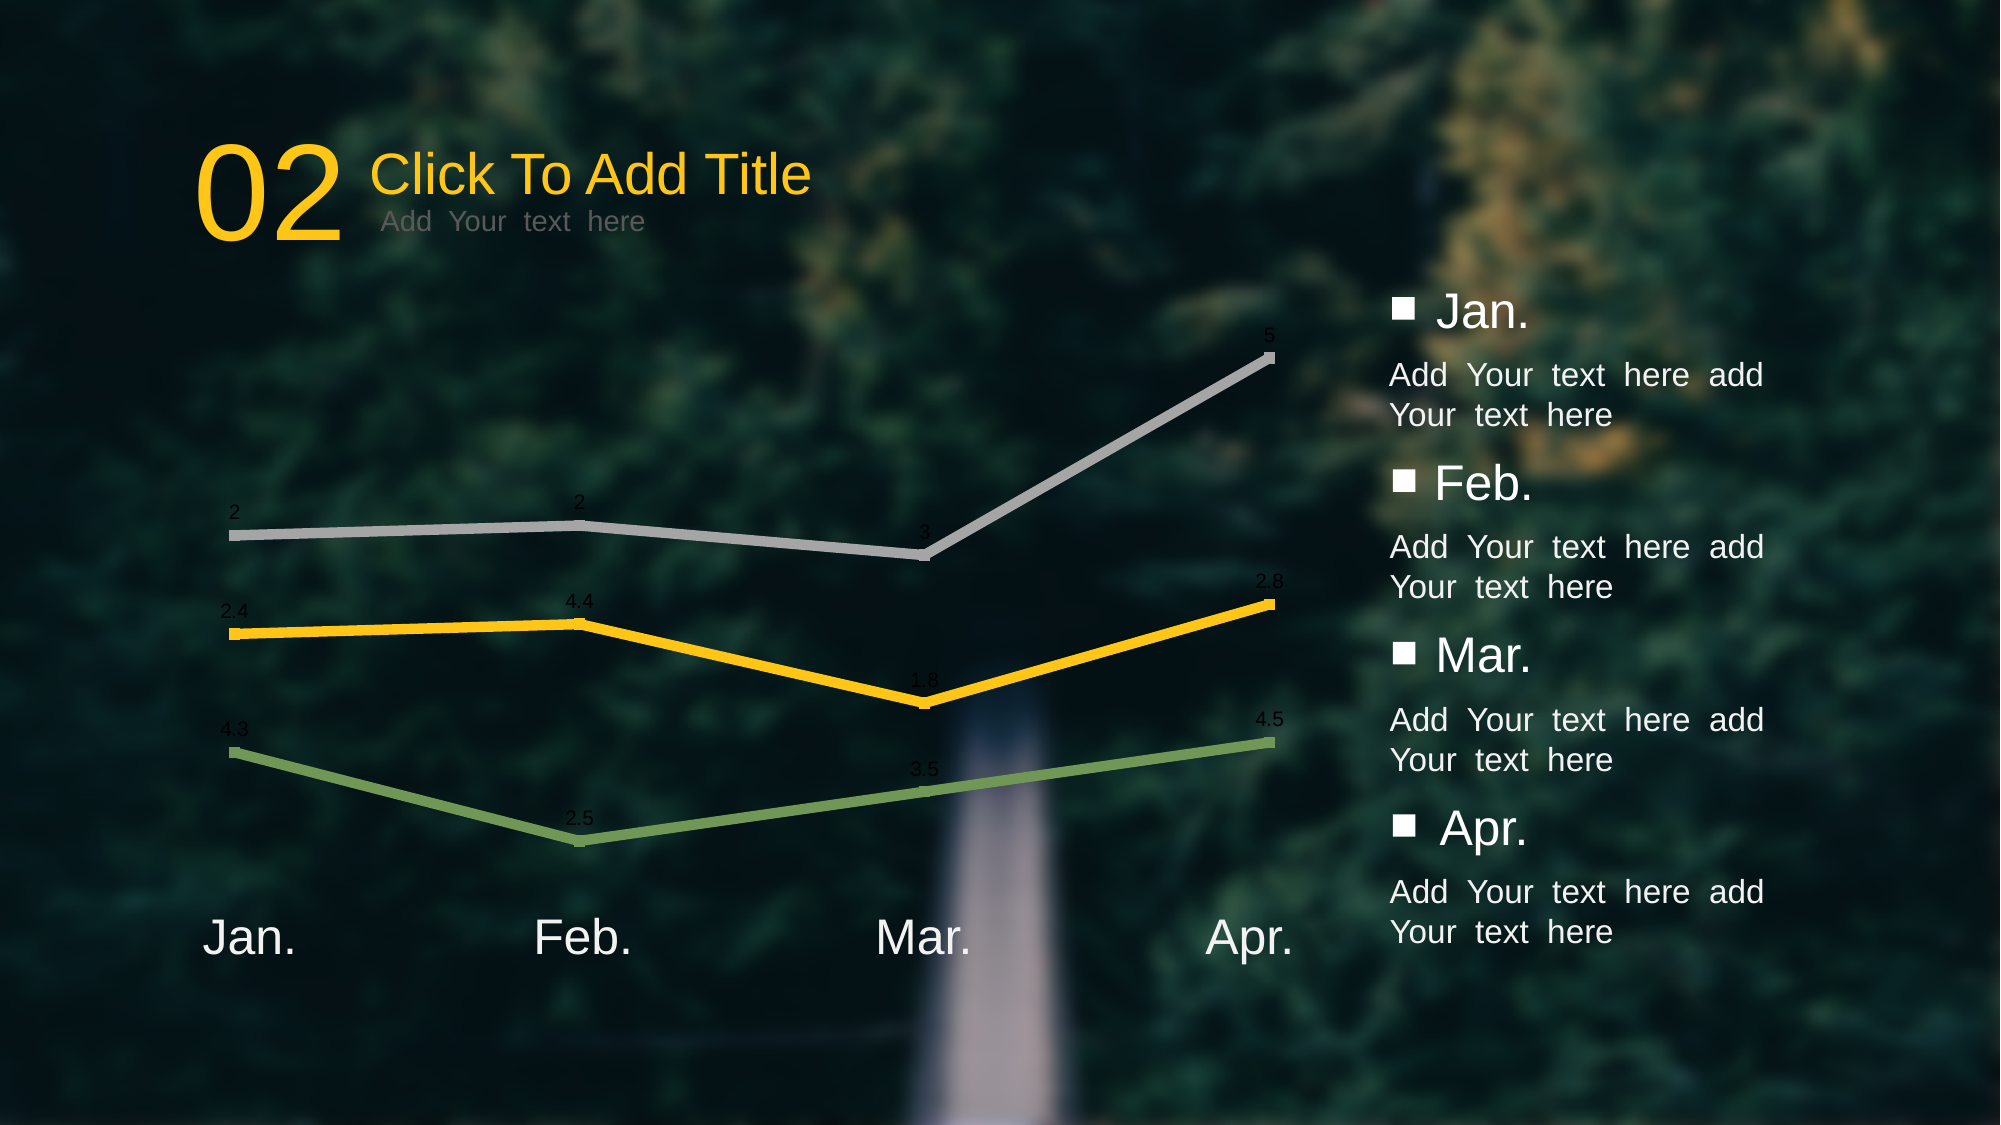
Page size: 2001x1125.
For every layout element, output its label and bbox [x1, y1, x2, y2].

text_box [1374, 615, 1828, 787]
text_box [1374, 788, 1828, 959]
picture [0, 0, 2001, 1125]
text_box [179, 95, 666, 232]
chart [36, 232, 1463, 969]
text_box [1374, 443, 1828, 615]
text_box [1374, 270, 1828, 442]
